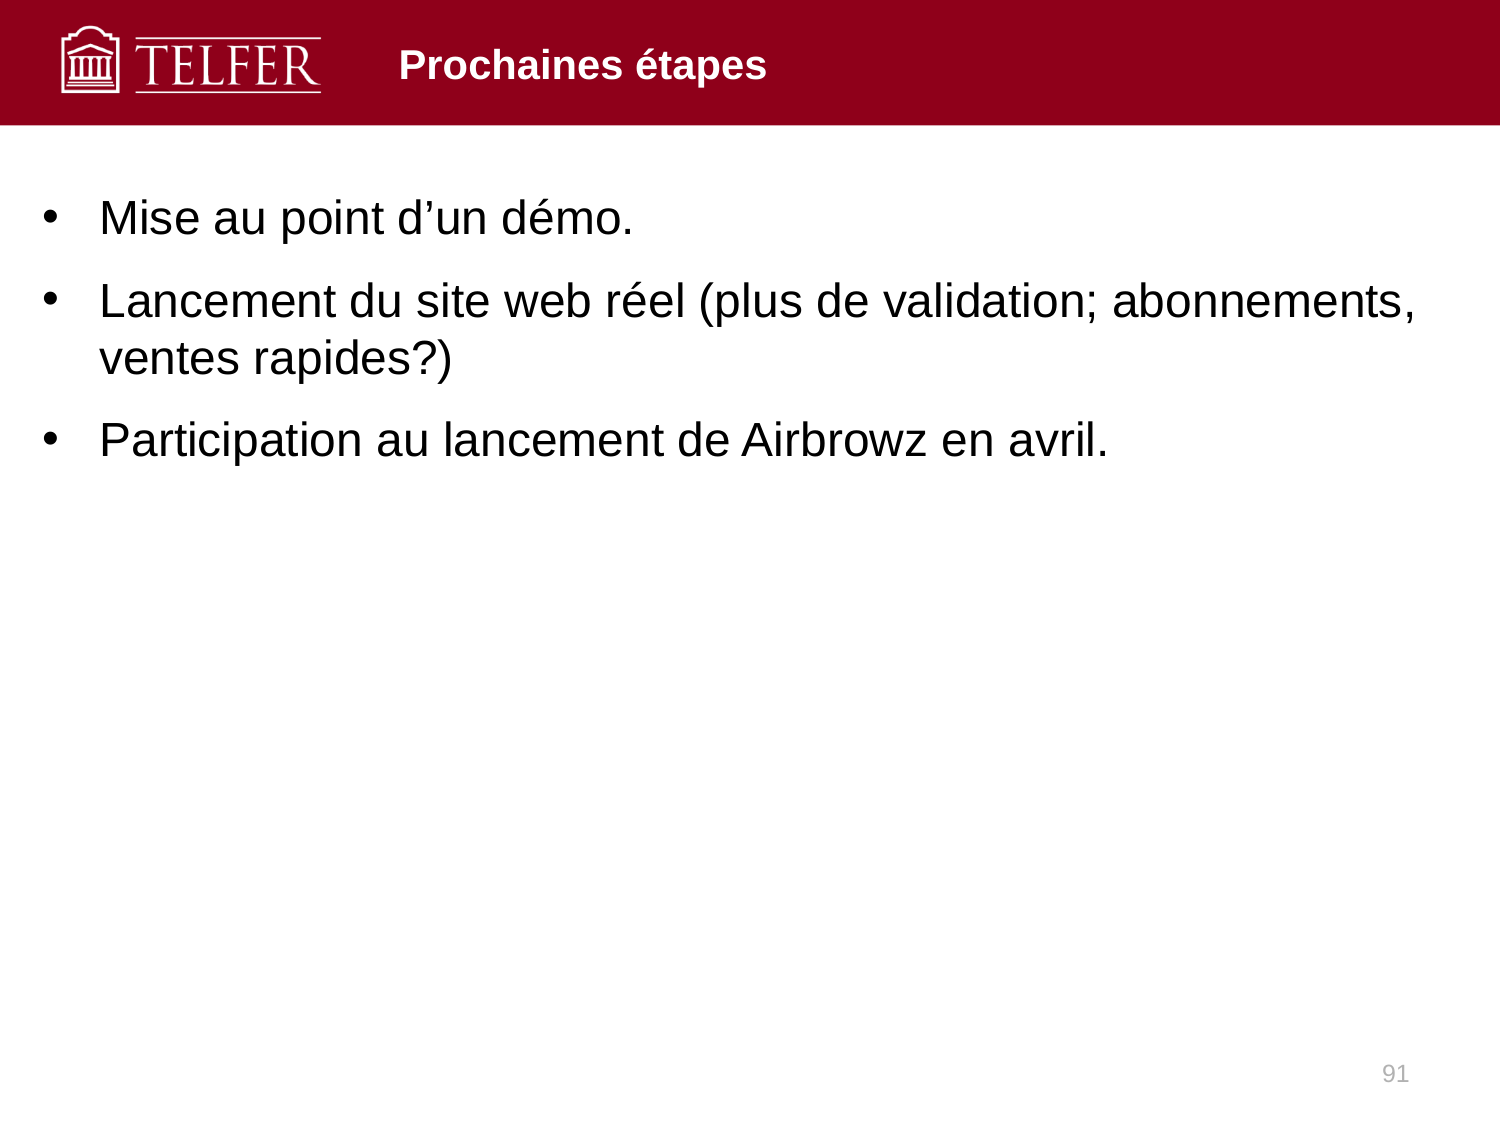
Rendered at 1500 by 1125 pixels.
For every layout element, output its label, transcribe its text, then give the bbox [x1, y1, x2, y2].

picture [41, 9, 337, 108]
list Mise au point d’un démo. Lancement du site web réel (plus de validation; abonnements, ventes rapides?) Participation au lancement de Airbrowz en avril. [27, 179, 1500, 767]
title Prochaines étapes [383, 0, 1500, 126]
slide_number 91 [1074, 1042, 1425, 1103]
